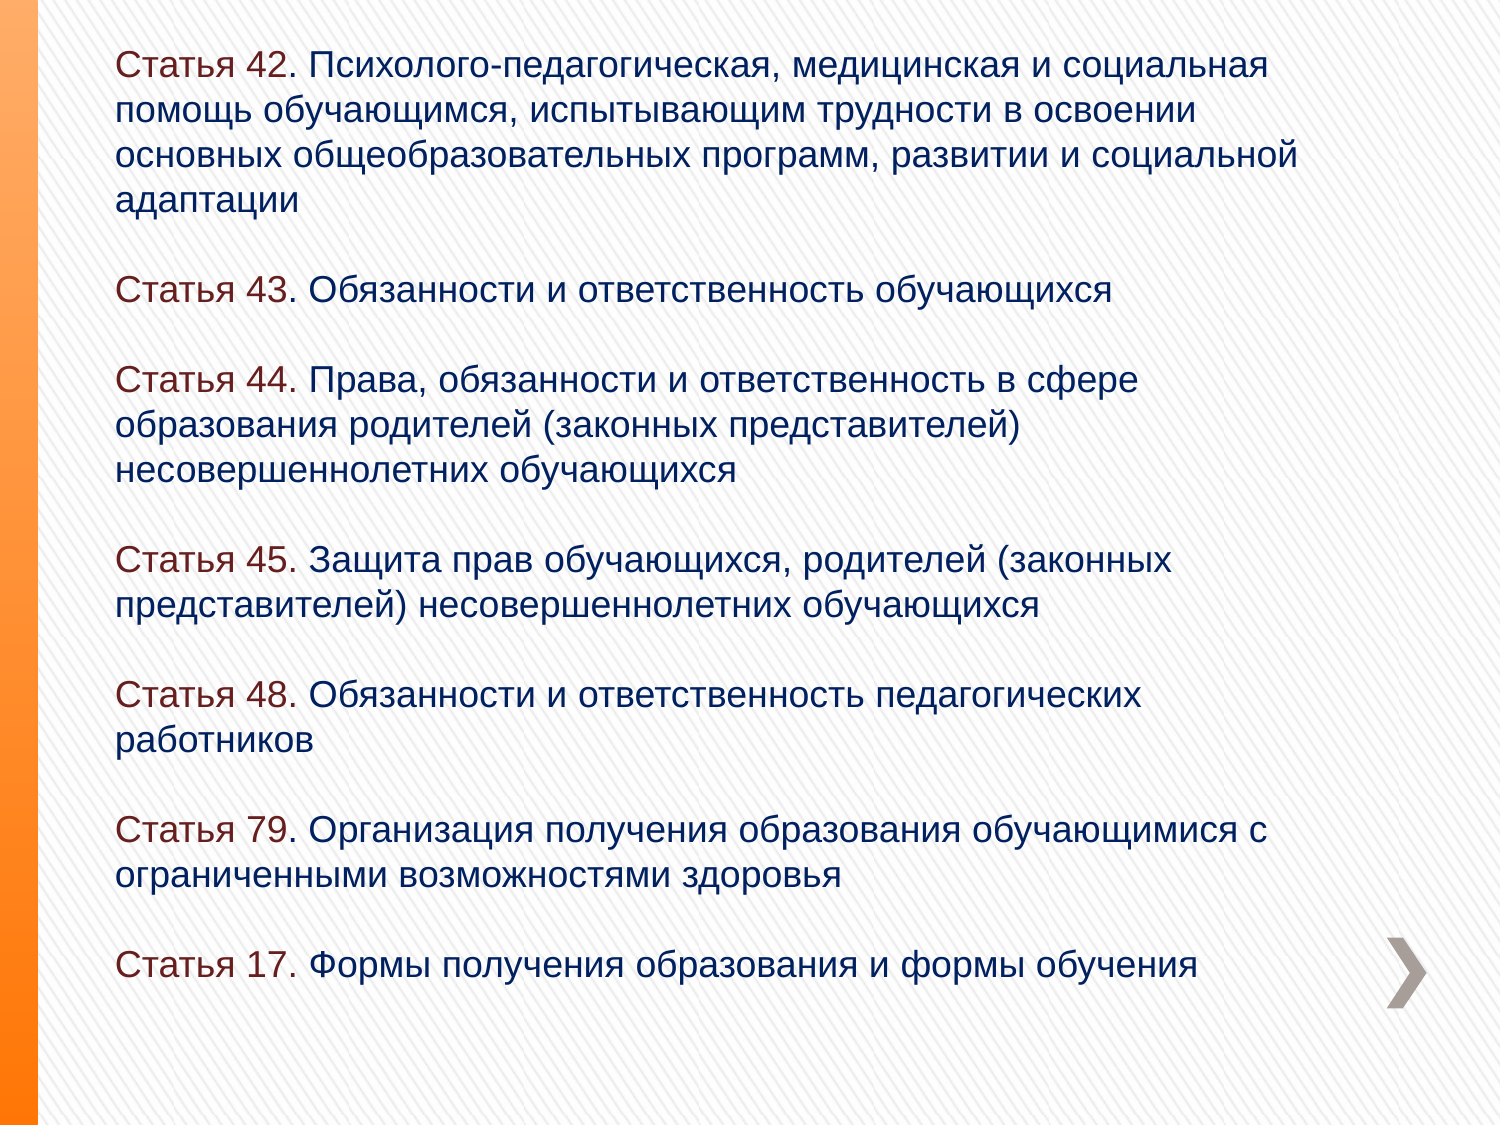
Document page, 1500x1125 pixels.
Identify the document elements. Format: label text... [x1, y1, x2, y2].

text_box Статья 42. Психолого-педагогическая, медицинская и социальная помощь обучающимся, испытывающим трудности в освоении основных общеобразовательных программ, развитии и социальной адаптации Статья 43. Обязанности и ответственность обучающихся Статья 44. Права, обязанности и ответственность в сфере образования родителей (законных представителей) несовершеннолетних обучающихся Статья 45. Защита прав обучающихся, родителей (законных представителей) несовершеннолетних обучающихся Статья 48. Обязанности и ответственность педагогических работников Статья 79. Организация получения образования обучающимися с ограниченными возможностями здоровья Статья 17. Формы получения образования и формы обучения [100, 32, 1341, 993]
